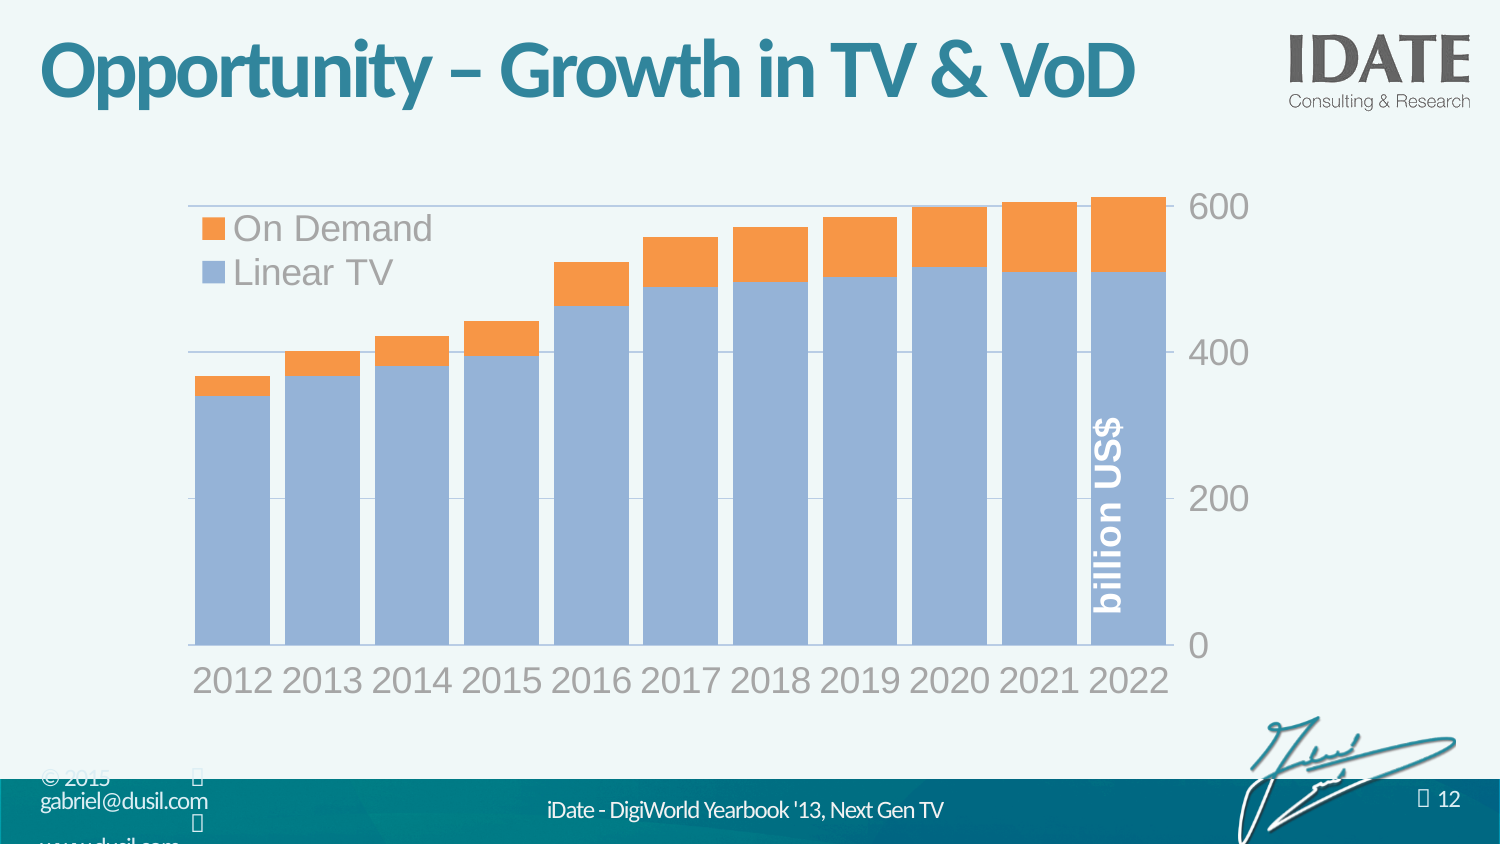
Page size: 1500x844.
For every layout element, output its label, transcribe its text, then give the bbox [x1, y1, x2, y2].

text_box iDate - DigiWorld Yearbook '13, Next Gen TV [391, 781, 1101, 843]
picture [1435, 787, 1440, 796]
chart [169, 99, 1251, 702]
picture [1233, 716, 1456, 844]
title Opportunity – Growth in TV & VoD [40, 34, 1282, 116]
picture [194, 779, 201, 785]
picture [96, 779, 107, 784]
picture [0, 779, 924, 844]
picture [1286, 31, 1471, 112]
